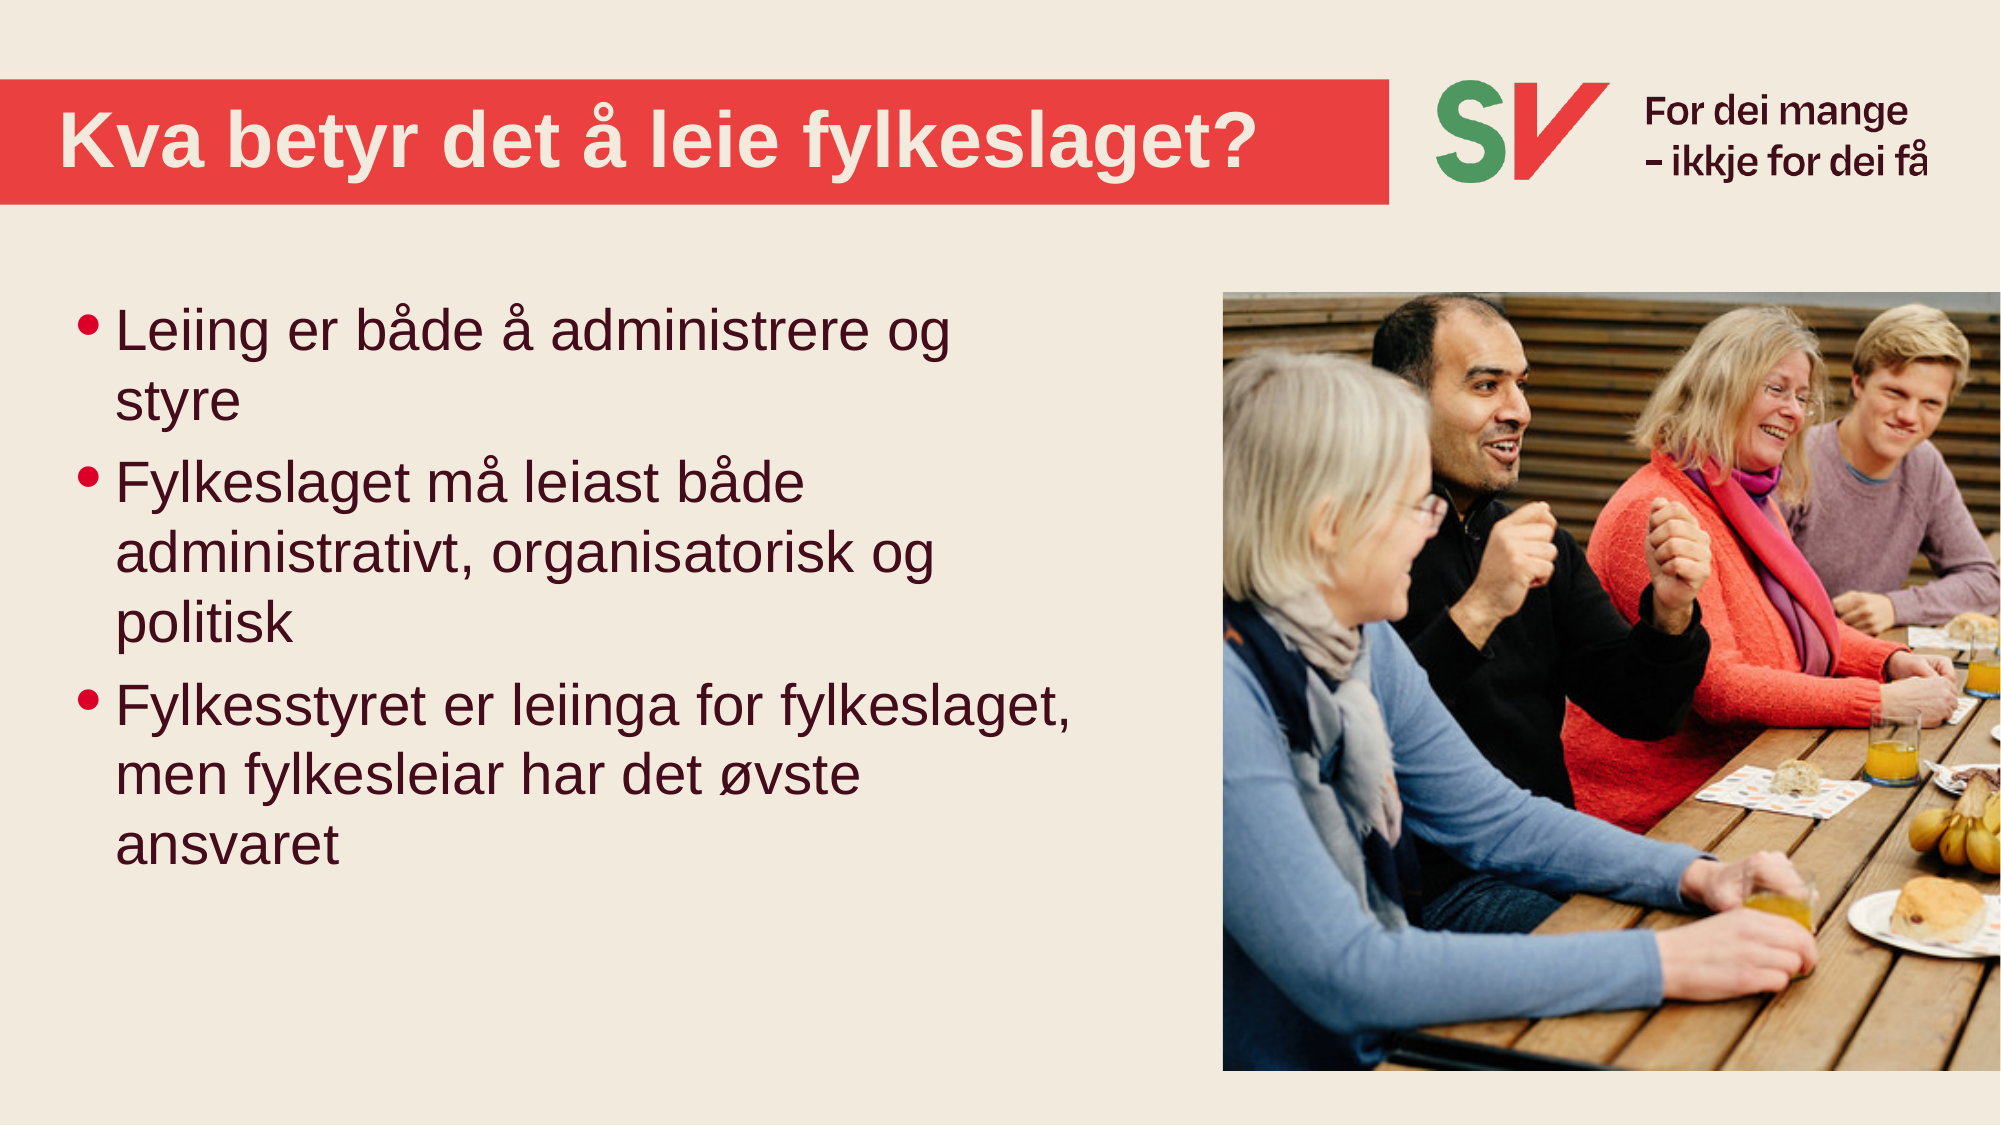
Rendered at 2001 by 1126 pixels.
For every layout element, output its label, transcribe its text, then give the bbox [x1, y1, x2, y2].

picture [1222, 292, 2001, 1071]
list Leiing er både å administrere og styre Fylkeslaget må leiast både administrativt, organisatorisk og politisk Fylkesstyret er leiinga for fylkeslaget, men fylkesleiar har det øvste ansvaret [74, 292, 1090, 1071]
title Kva betyr det å leie fylkeslaget? [0, 78, 1390, 206]
